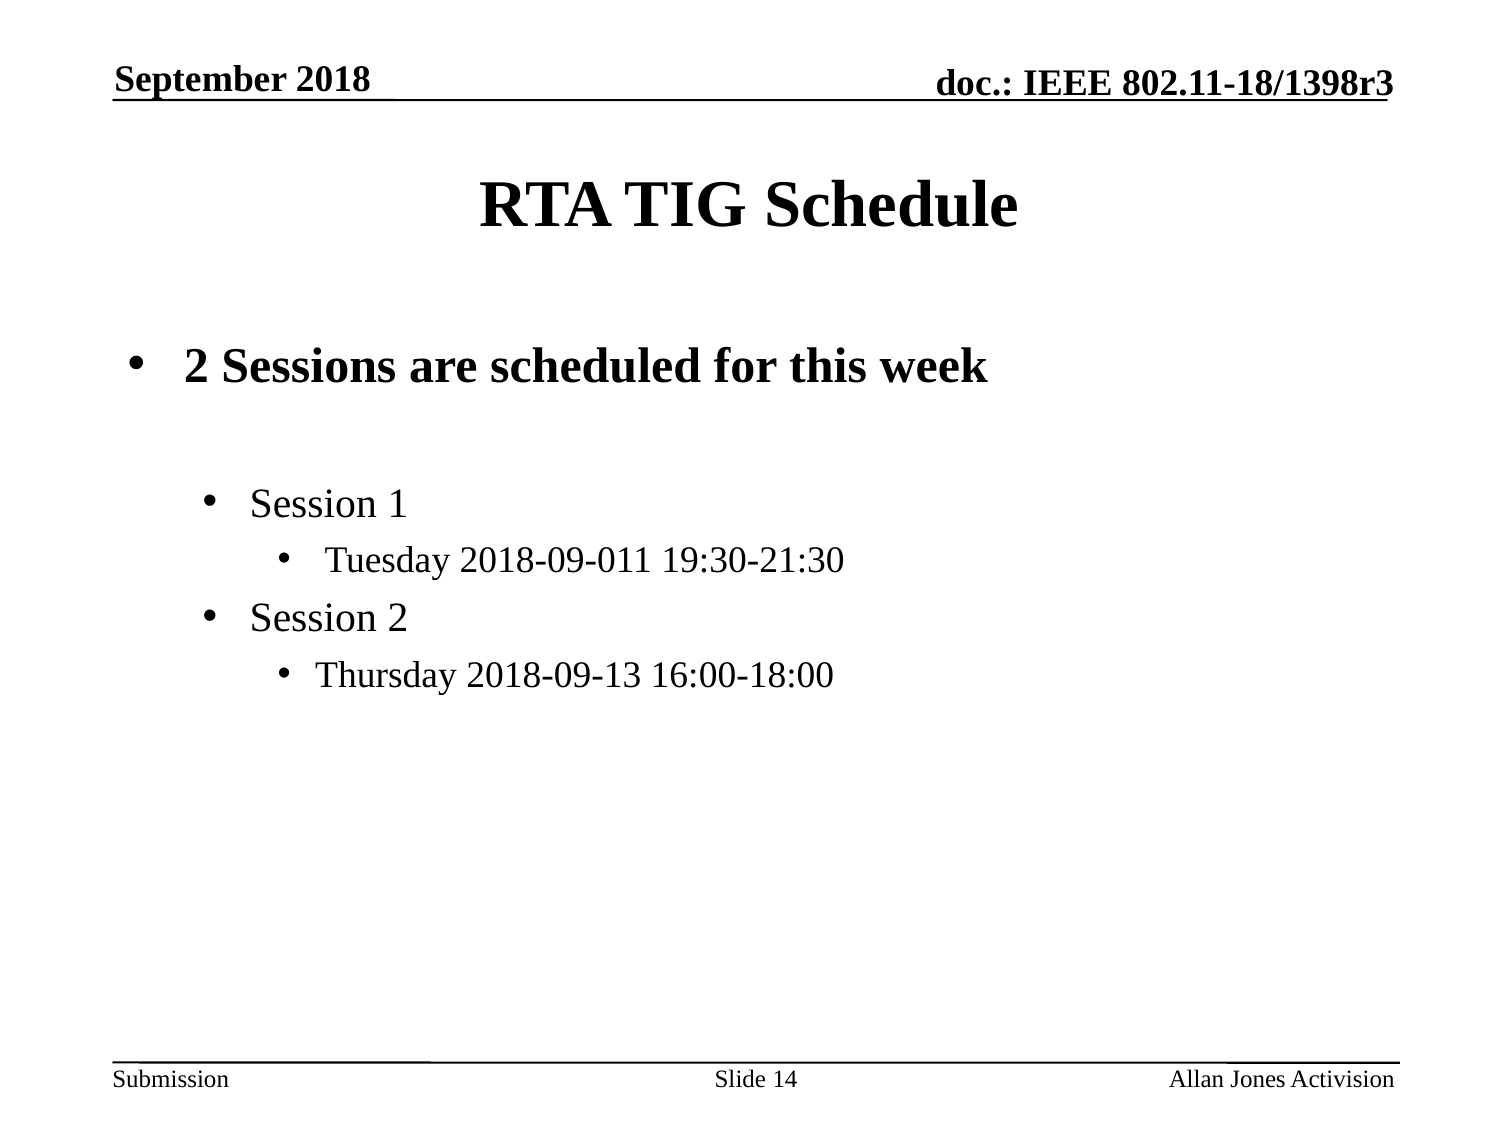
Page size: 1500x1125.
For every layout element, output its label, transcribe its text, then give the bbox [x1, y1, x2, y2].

slide_number Slide 14 [712, 1061, 800, 1123]
title RTA TIG Schedule [112, 112, 1388, 288]
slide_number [114, 54, 423, 100]
list 2 Sessions are scheduled for this week Session 1 Tuesday 2018-09-011 19:30-21:30 Session 2 Thursday 2018-09-13 16:00-18:00 [112, 324, 1388, 1000]
footer Allan Jones Activision [878, 1061, 1402, 1093]
